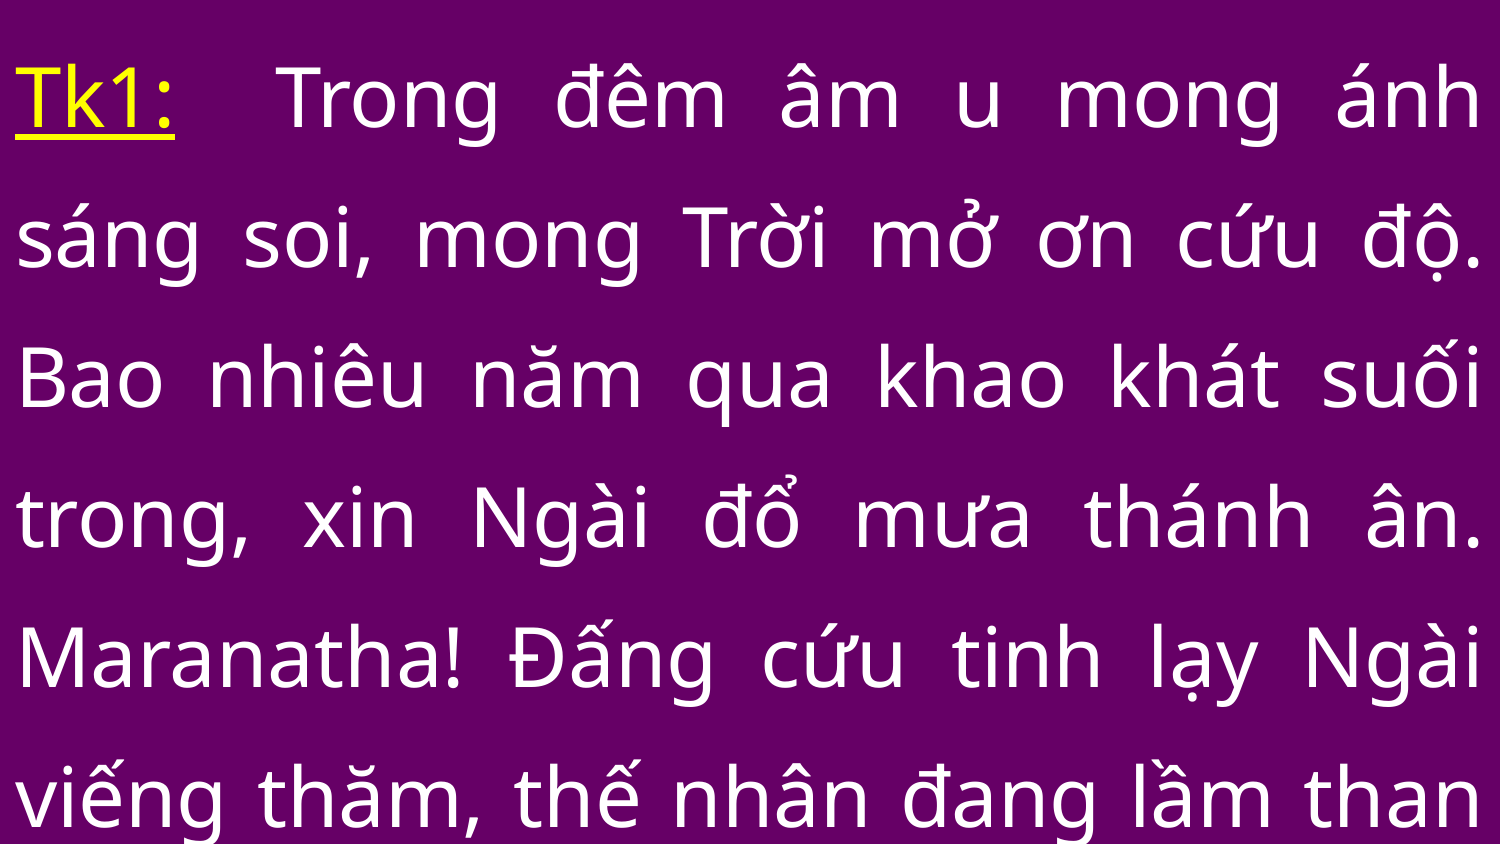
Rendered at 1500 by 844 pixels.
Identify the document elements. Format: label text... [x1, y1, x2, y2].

subtitle Tk1: Trong đêm âm u mong ánh sáng soi, mong Trời mở ơn cứu độ. Bao nhiêu năm qua khao khát suối trong, xin Ngài đổ mưa thánh ân. Maranatha! Đấng cứu tinh lạy Ngài viếng thăm, thế nhân đang lầm than xót xa chờ ánh hy vọng. [0, 0, 1500, 844]
